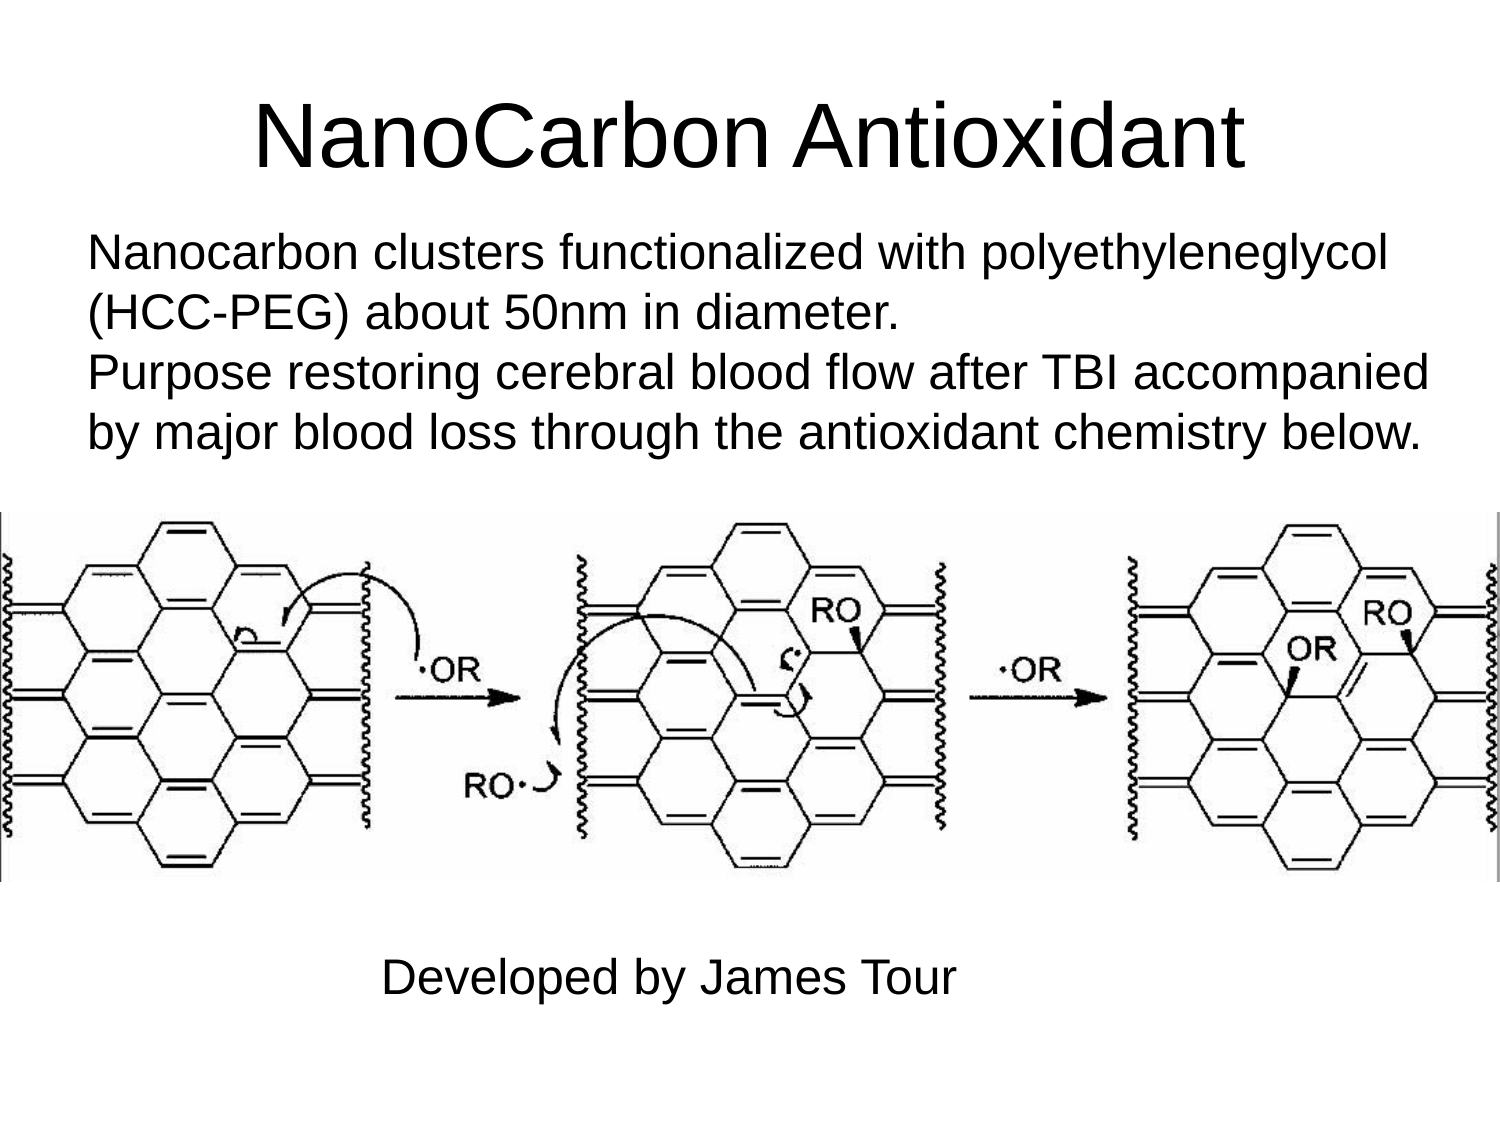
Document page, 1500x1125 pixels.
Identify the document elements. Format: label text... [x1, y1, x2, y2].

text_box Nanocarbon clusters functionalized with polyethyleneglycol (HCC-PEG) about 50nm in diameter. Purpose restoring cerebral blood flow after TBI accompanied by major blood loss through the antioxidant chemistry below. [72, 212, 1450, 468]
text_box Developed by James Tour [366, 937, 973, 1013]
title NanoCarbon Antioxidant [112, 37, 1388, 212]
picture [0, 512, 1500, 882]
